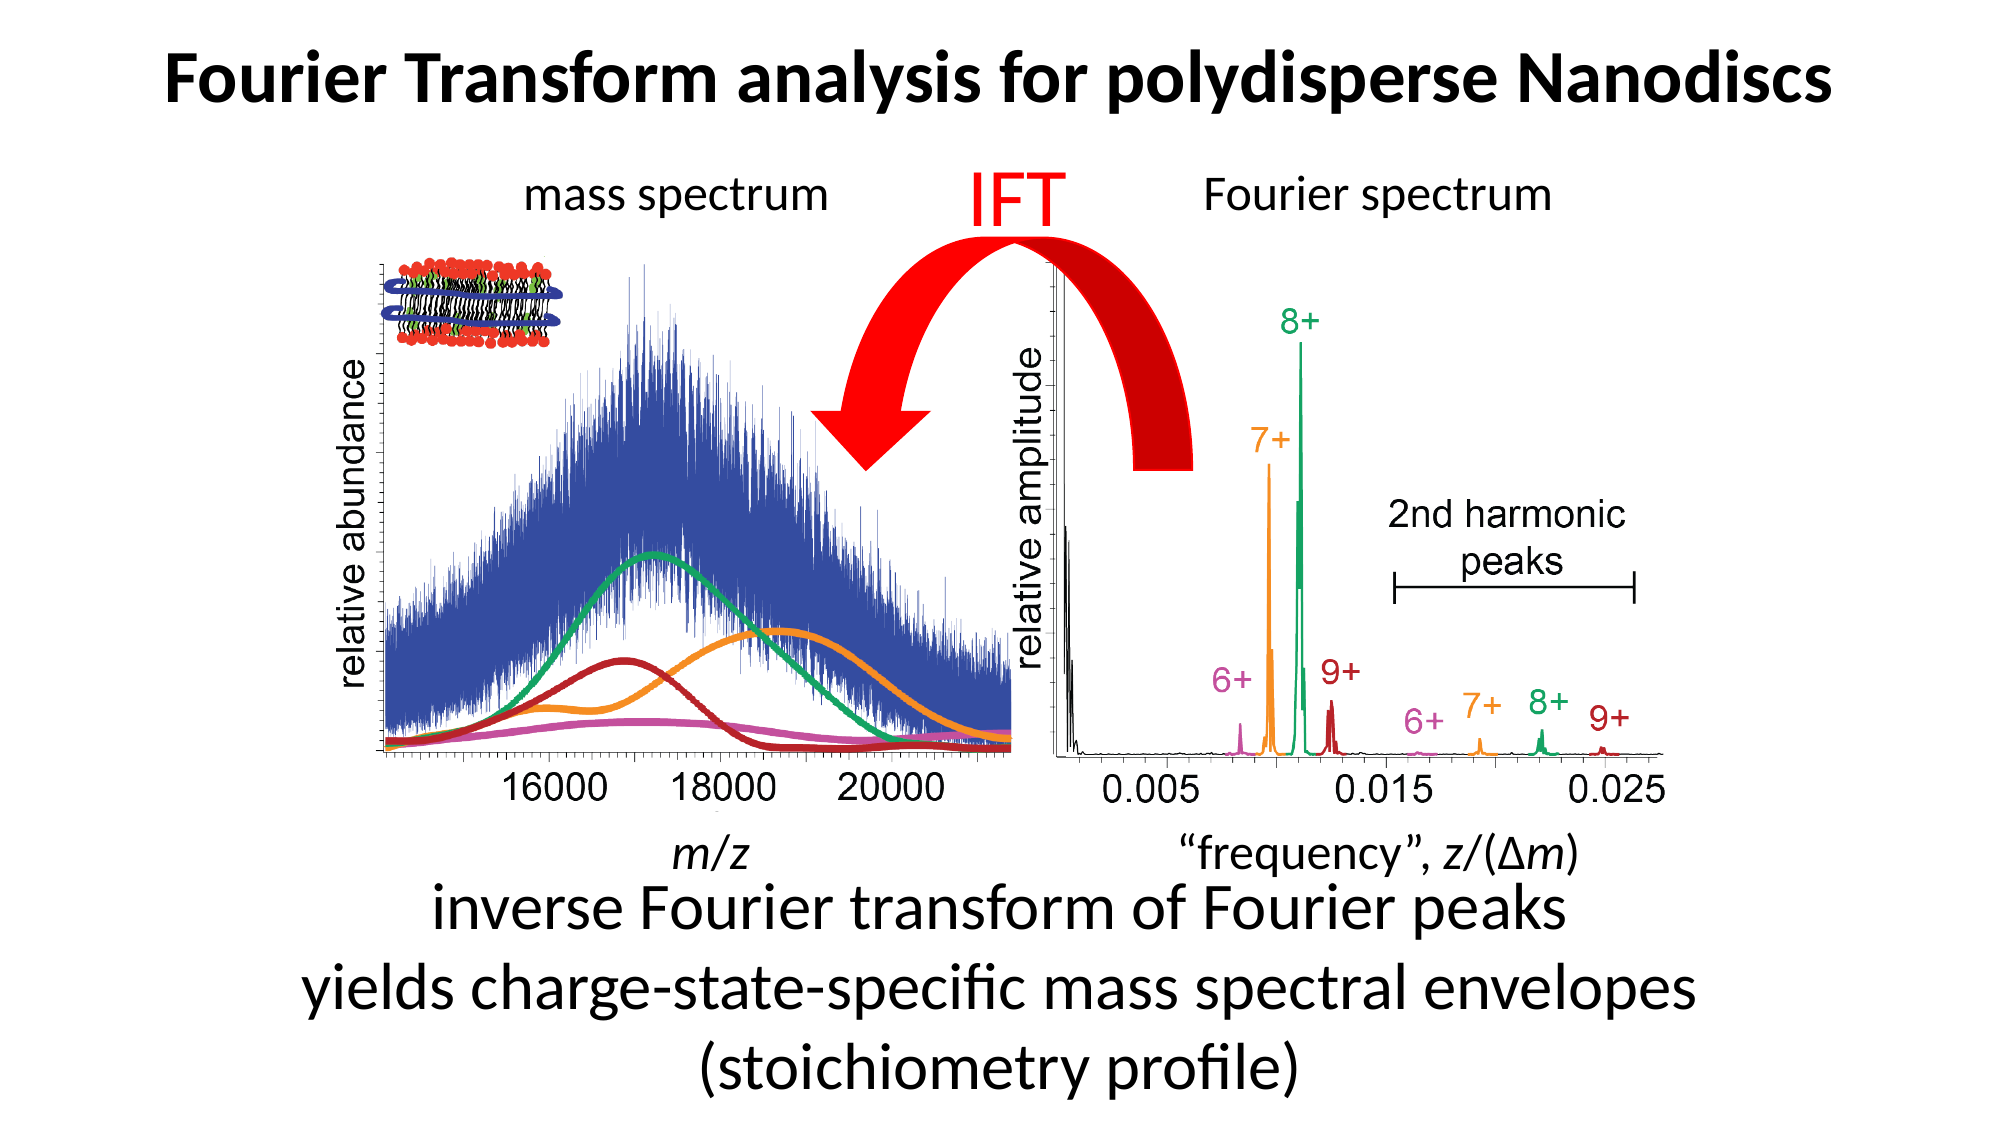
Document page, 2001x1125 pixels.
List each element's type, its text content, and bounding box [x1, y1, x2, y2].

text_box inverse Fourier transform of Fourier peaks yields charge-state-specific mass spectral envelopes (stoichiometry profile) [286, 855, 1714, 1111]
text_box [924, 242, 997, 257]
text_box [1033, 251, 1047, 257]
text_box Fourier Transform analysis for polydisperse Nanodiscs [149, 20, 1851, 126]
text_box Fourier spectrum [1188, 153, 1569, 229]
text_box [1083, 244, 1105, 257]
picture [330, 255, 1666, 855]
text_box mass spectrum [508, 153, 845, 229]
text_box IFT [952, 135, 1083, 251]
